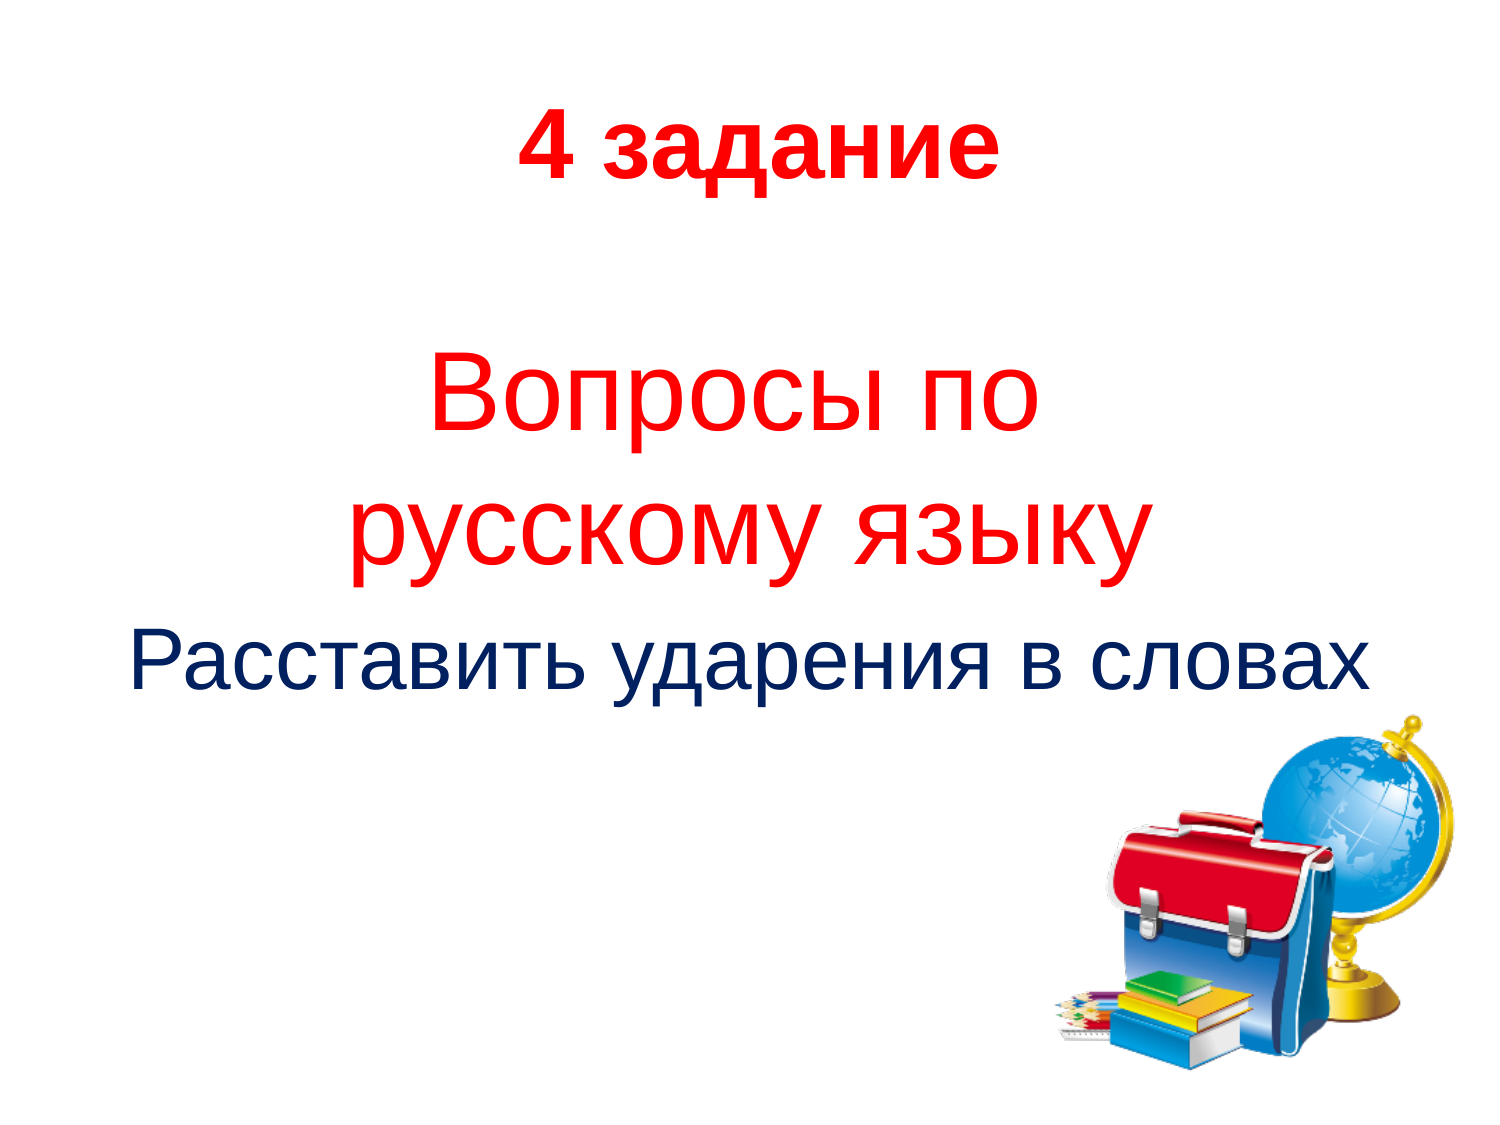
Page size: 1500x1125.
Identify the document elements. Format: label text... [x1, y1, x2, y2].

picture [1045, 673, 1464, 1092]
list Вопросы по русскому языку Расставить ударения в словах [75, 326, 1425, 799]
title 4 задание [75, 45, 1425, 233]
